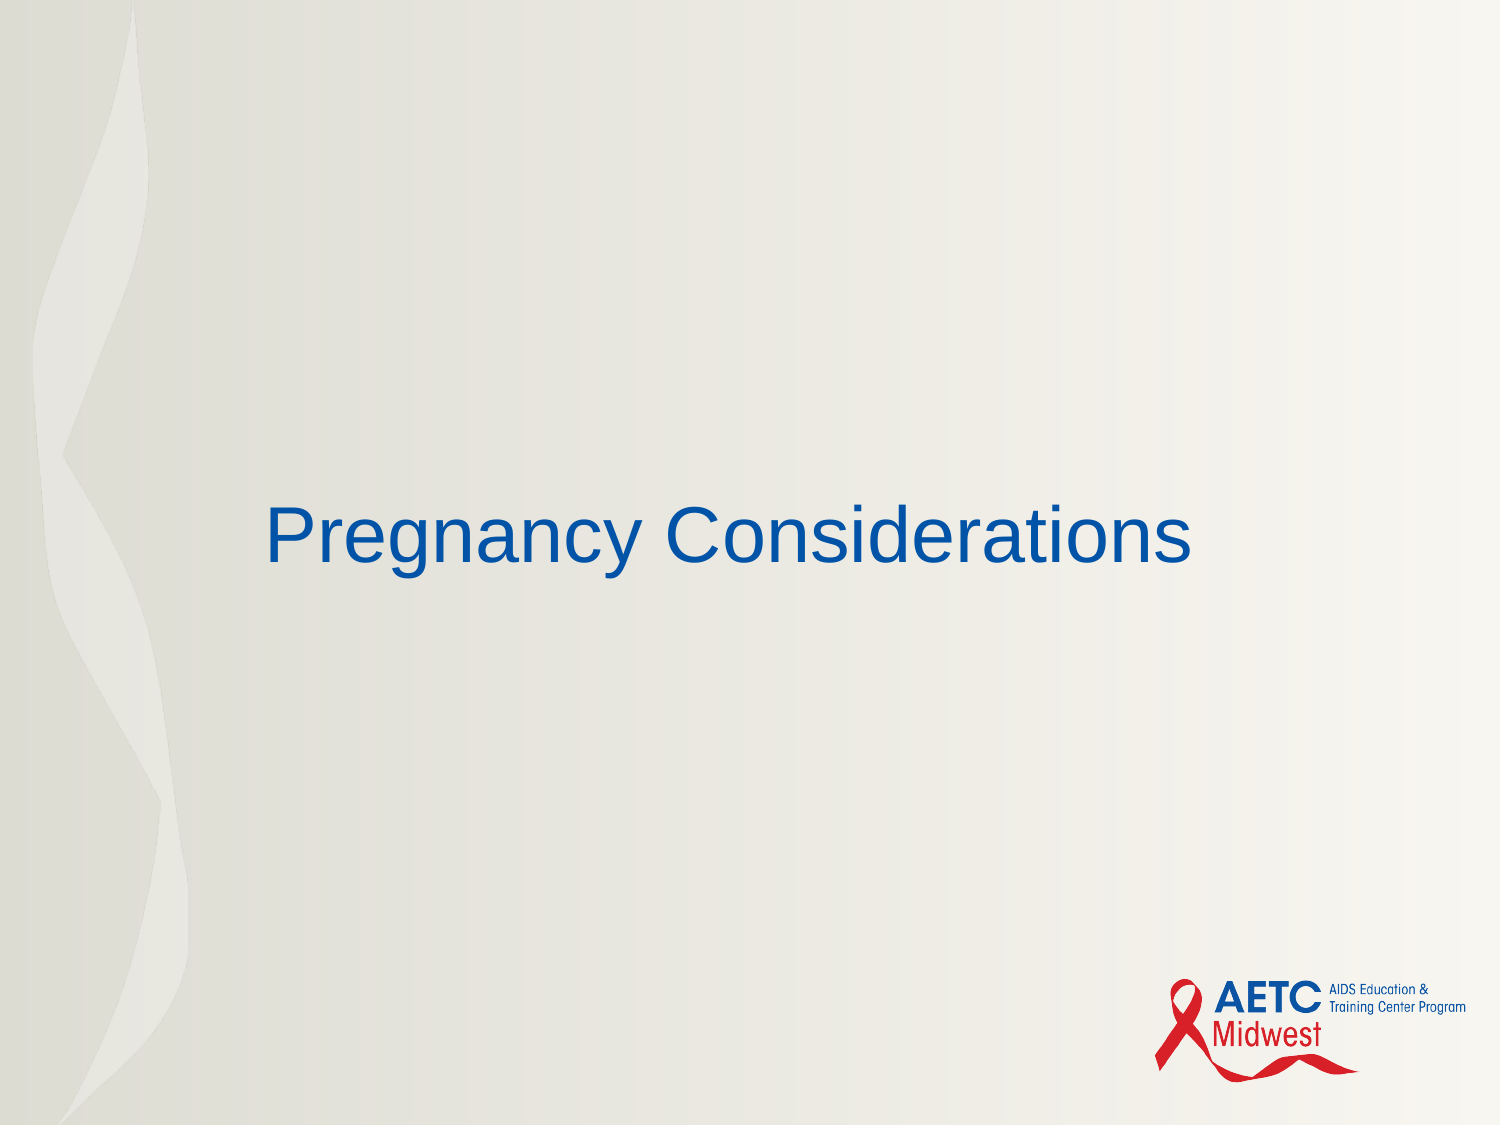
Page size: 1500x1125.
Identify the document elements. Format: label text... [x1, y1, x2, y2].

title Pregnancy Considerations [249, 437, 1300, 625]
picture [1154, 976, 1468, 1084]
